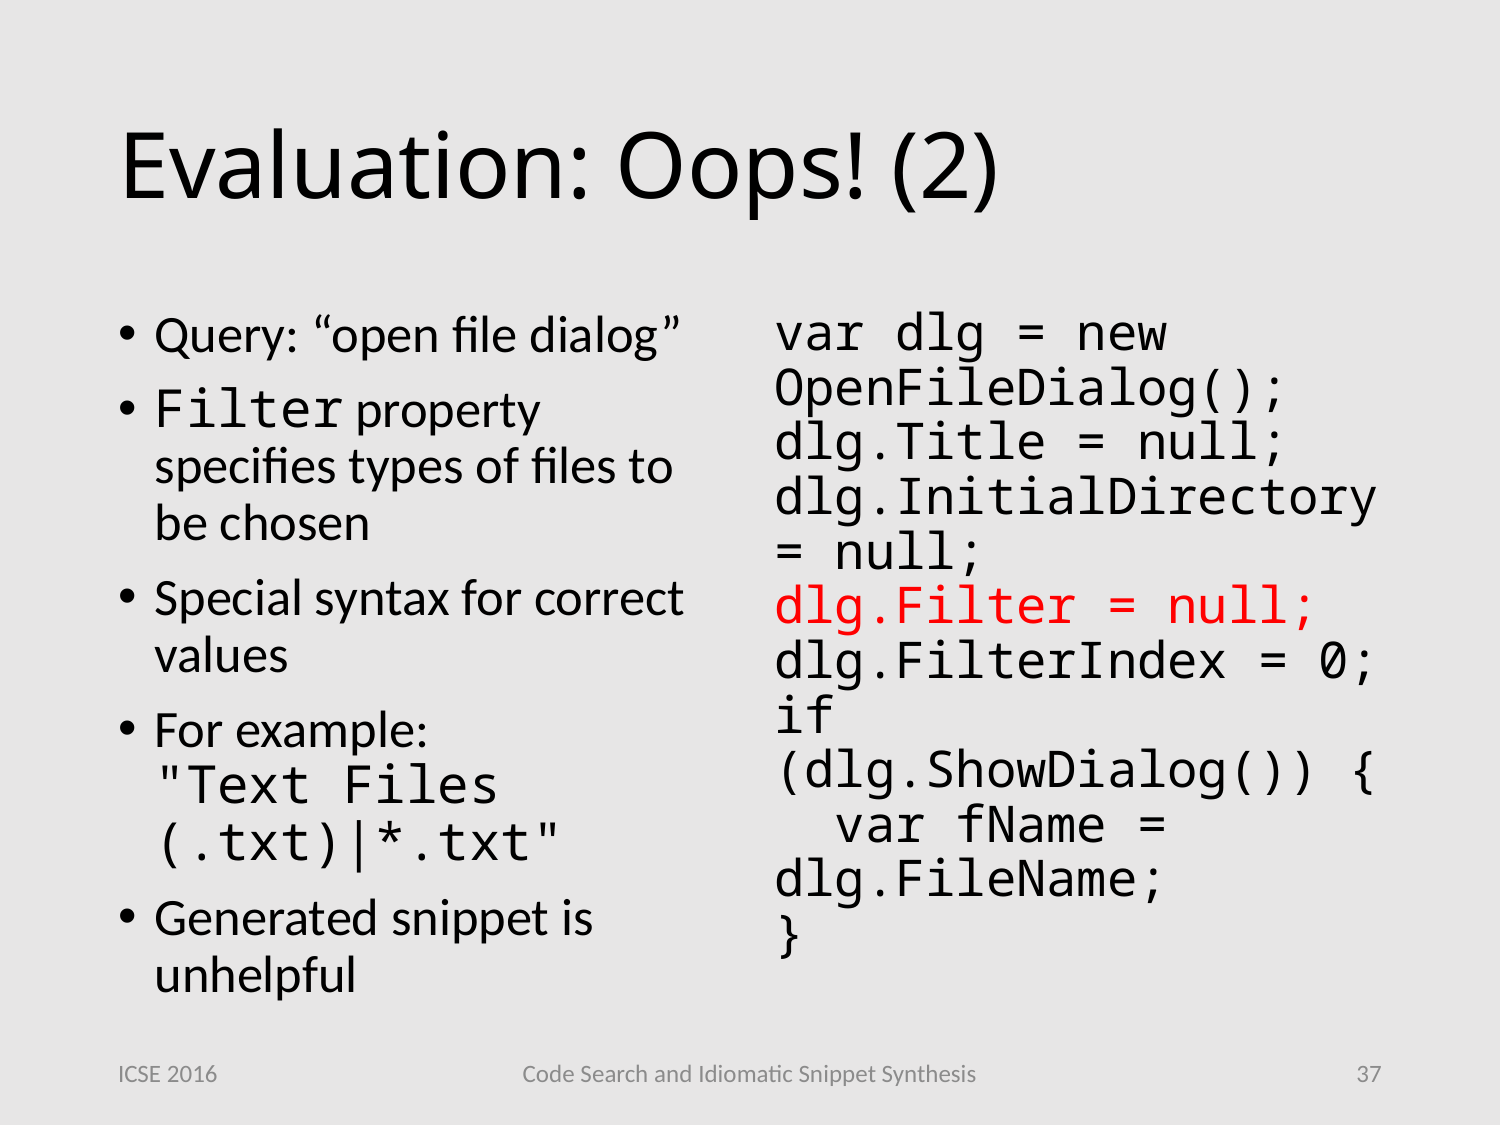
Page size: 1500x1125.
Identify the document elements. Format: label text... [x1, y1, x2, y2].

title Evaluation: Oops! (2) [103, 59, 1397, 278]
list var dlg = new OpenFileDialog(); dlg.Title = null; dlg.InitialDirectory = null; dlg.Filter = null; dlg.FilterIndex = 0; if (dlg.ShowDialog()) { var fName = dlg.FileName; } [759, 299, 1397, 1014]
list Query: “open file dialog” Filter property specifies types of files to be chosen Special syntax for correct values For example: "Text Files (.txt)|*.txt" Generated snippet is unhelpful [103, 299, 741, 1014]
slide_number ICSE 2016 [103, 1042, 441, 1103]
slide_number 37 [1059, 1042, 1397, 1103]
footer Code Search and Idiomatic Snippet Synthesis [496, 1042, 1004, 1103]
